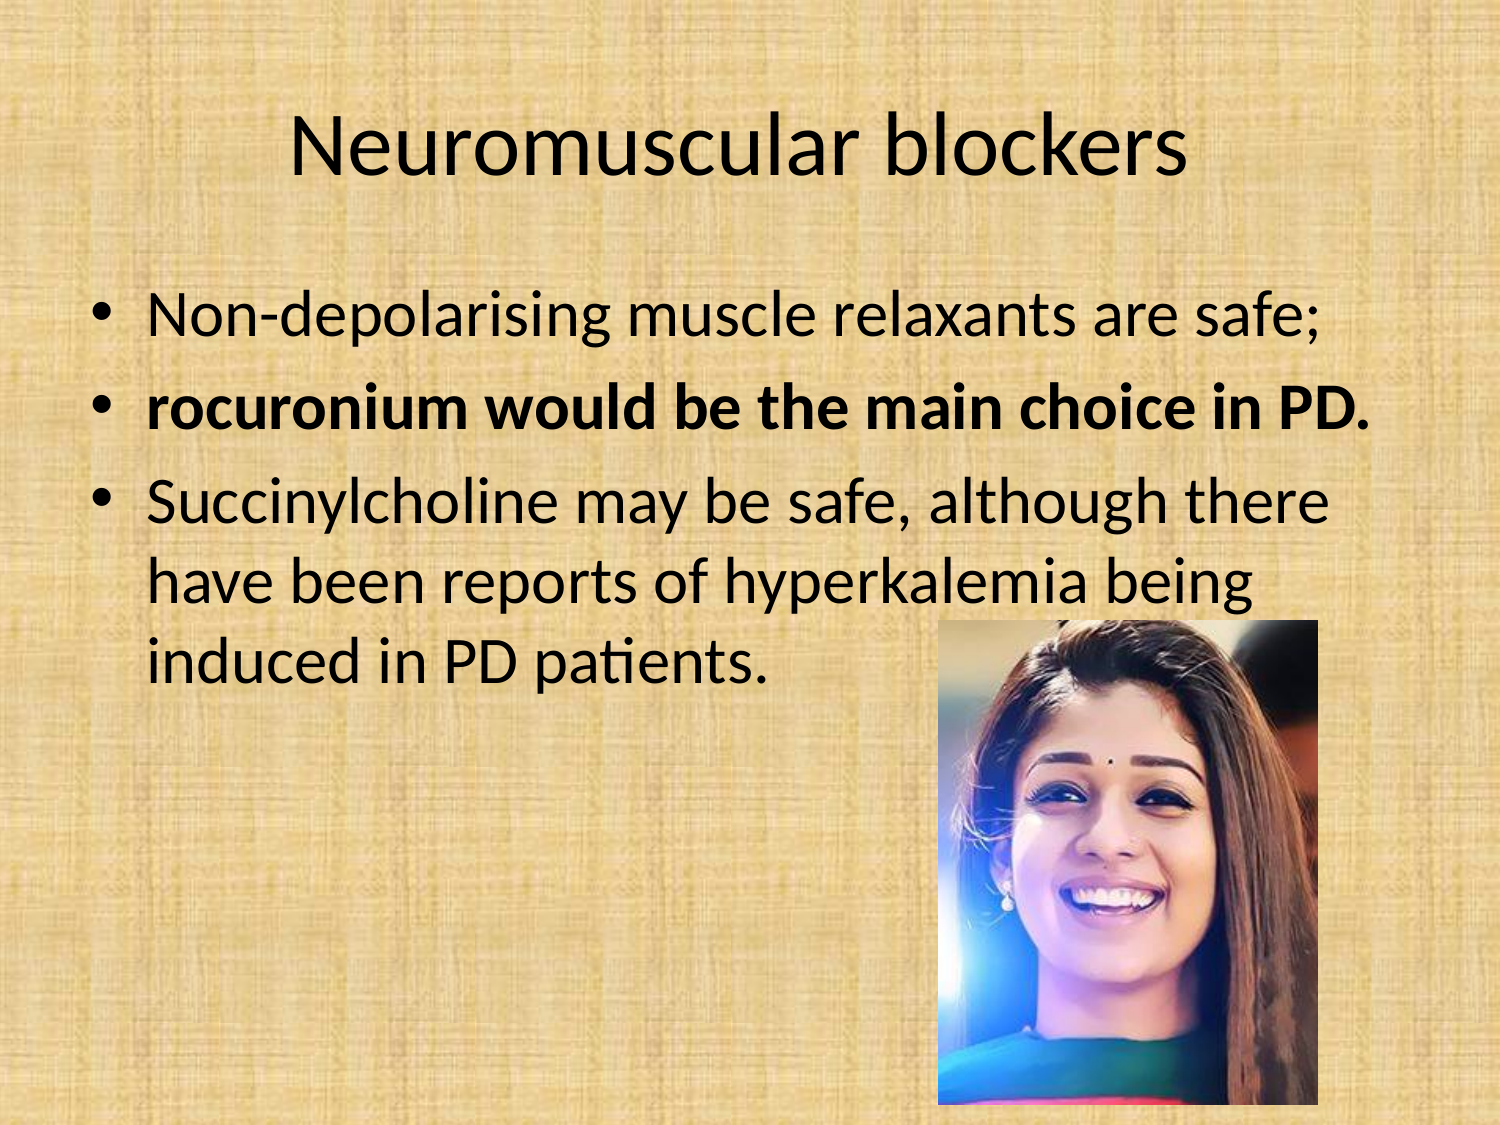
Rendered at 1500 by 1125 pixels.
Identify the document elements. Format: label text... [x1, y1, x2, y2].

picture [0, 0, 1500, 1125]
title Neuromuscular blockers [75, 45, 1425, 233]
list Non-depolarising muscle relaxants are safe; rocuronium would be the main choice in PD. Succinylcholine may be safe, although there have been reports of hyperkalemia being induced in PD patients. [75, 262, 1425, 1005]
